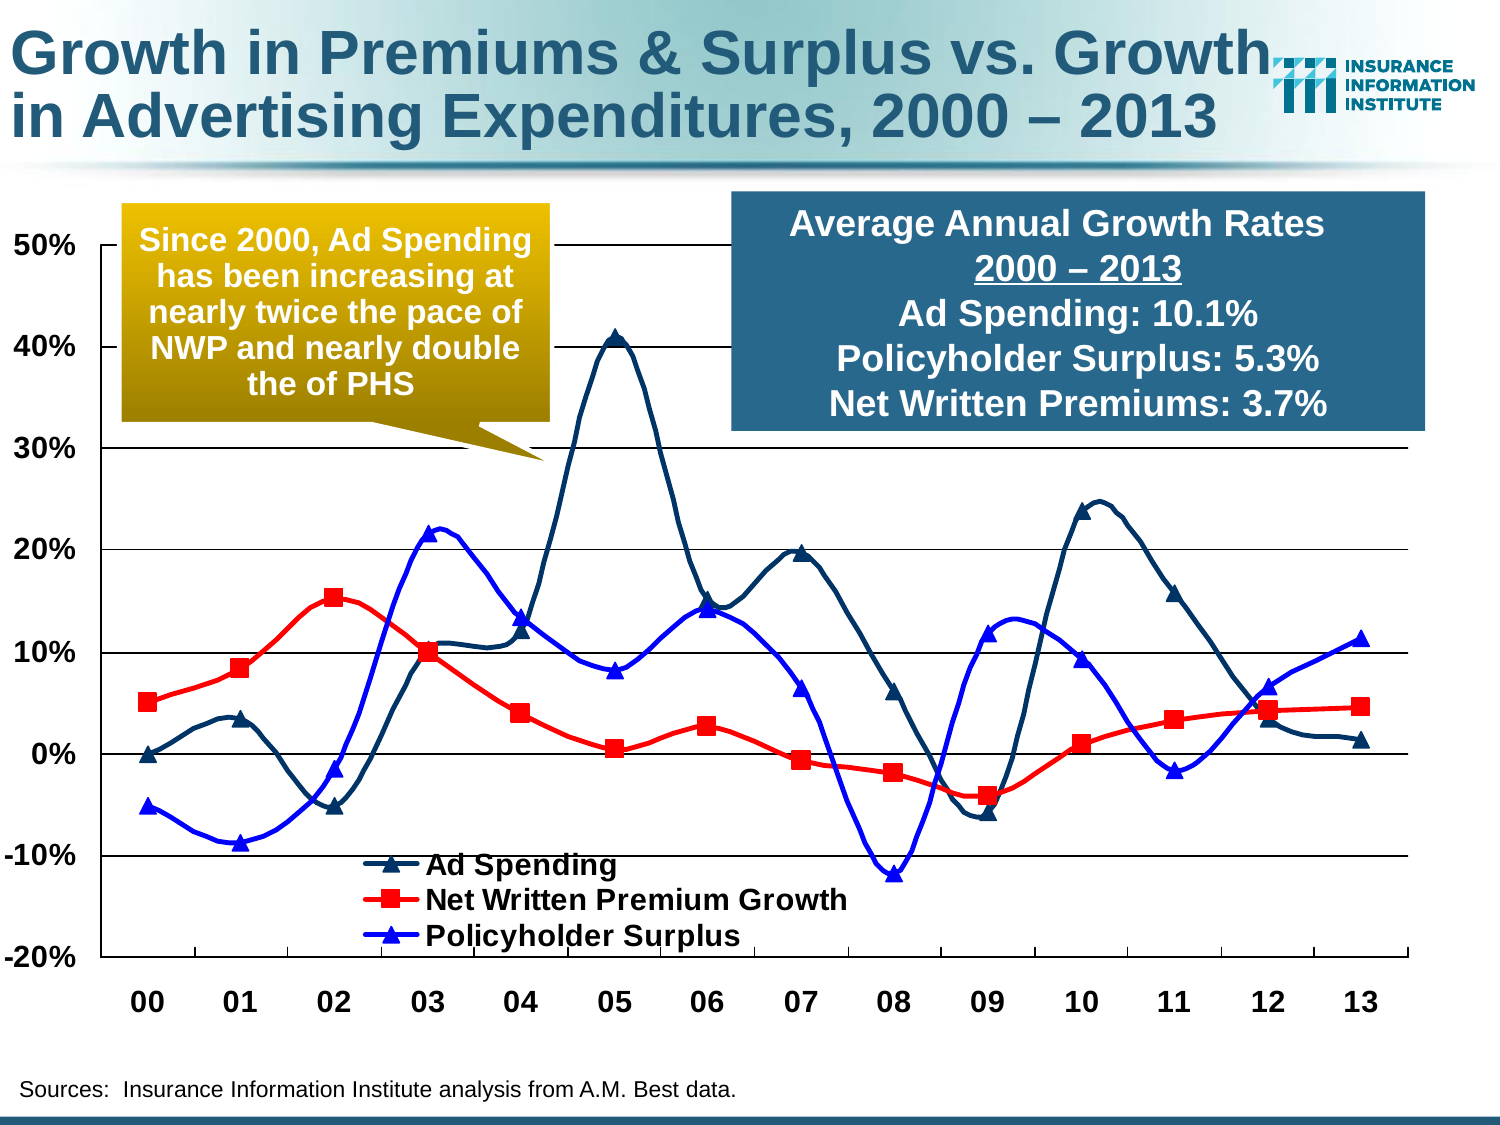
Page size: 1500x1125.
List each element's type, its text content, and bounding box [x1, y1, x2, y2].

picture [0, 0, 1500, 189]
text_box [0, 191, 1441, 1125]
title Growth in Premiums & Surplus vs. Growth in Advertising Expenditures, 2000 – 2013 [0, 0, 1292, 159]
